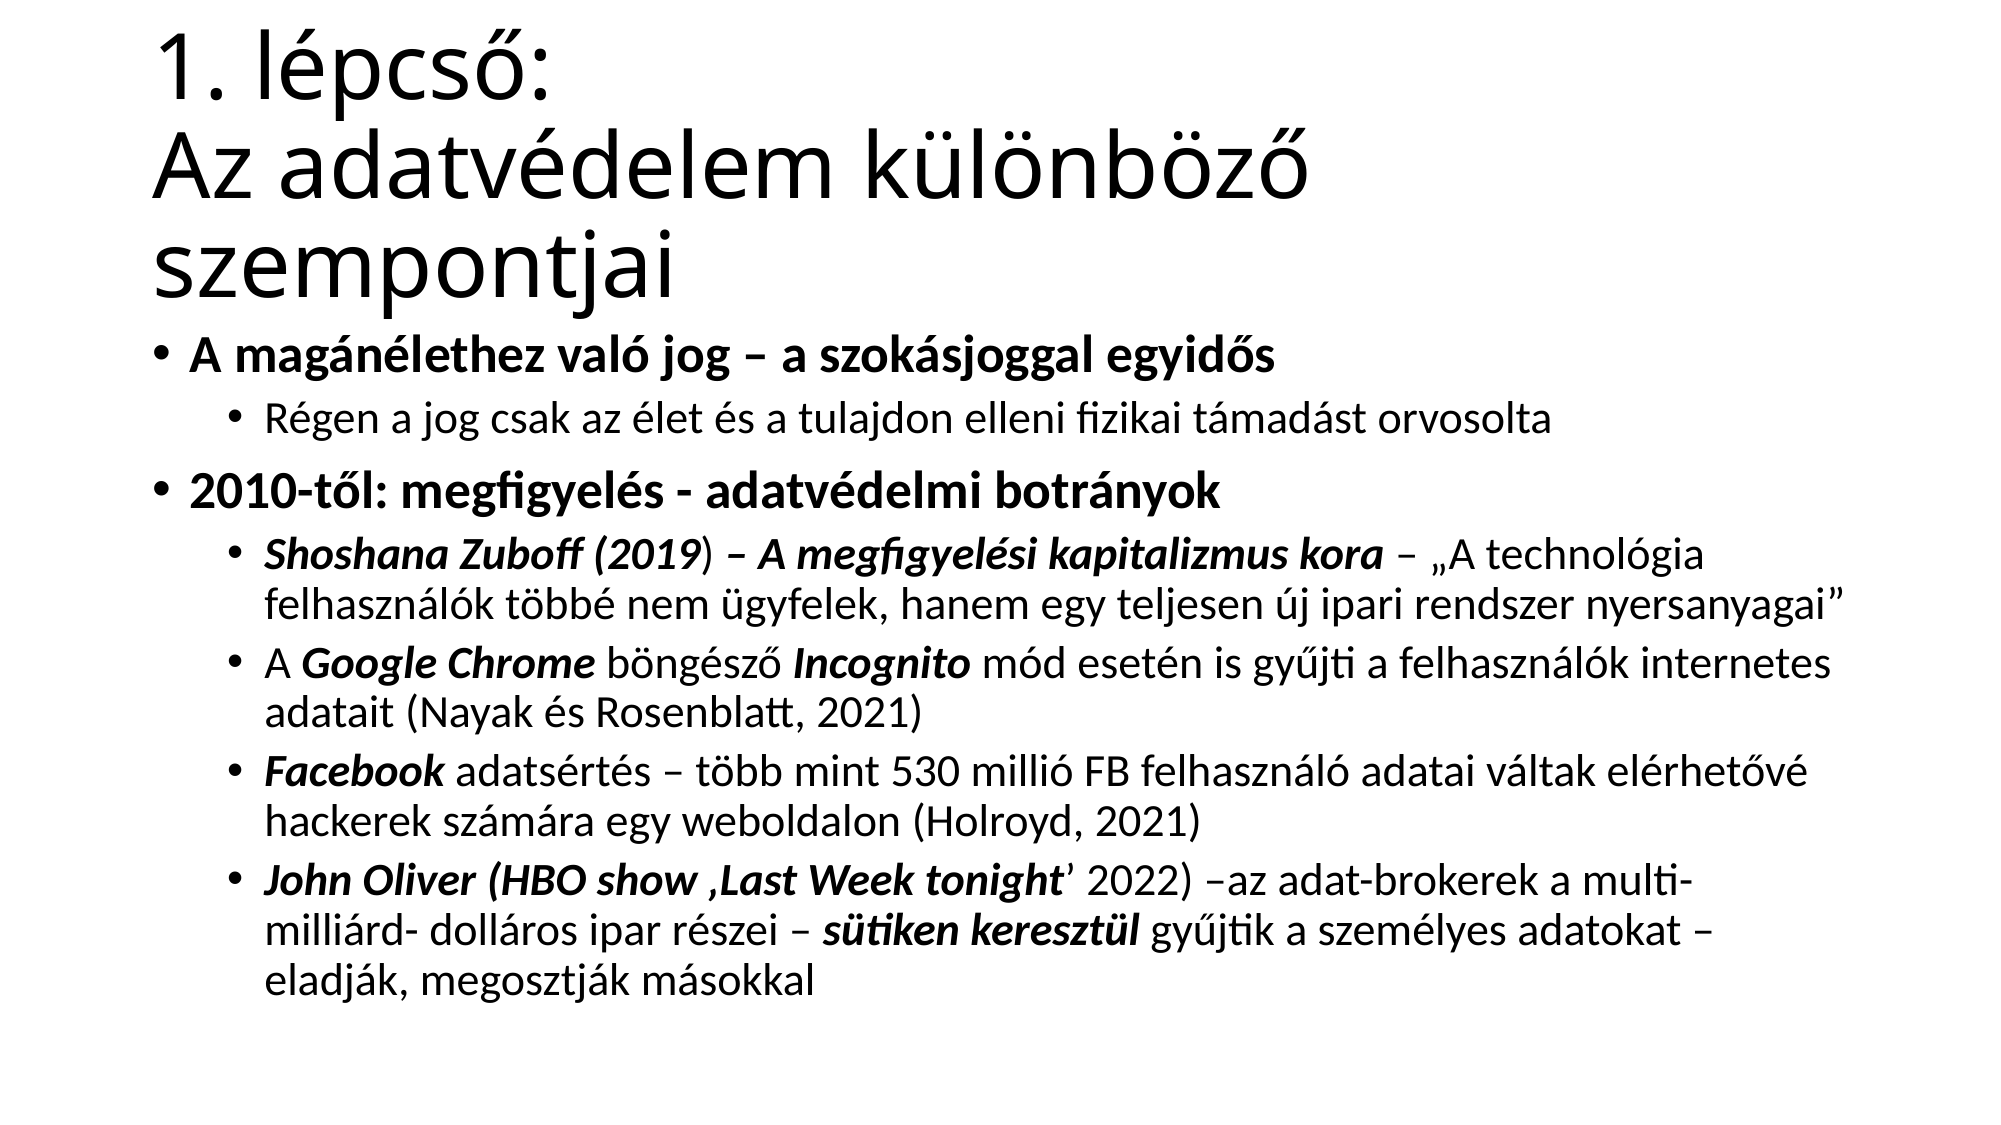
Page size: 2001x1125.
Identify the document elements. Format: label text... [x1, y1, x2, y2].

title 1. lépcső: Az adatvédelem különböző szempontjai [137, 59, 1863, 278]
list A magánélethez való jog – a szokásjoggal egyidős Régen a jog csak az élet és a tulajdon elleni fizikai támadást orvosolta 2010-től: megfigyelés - adatvédelmi botrányok Shoshana Zuboff (2019) – A megfigyelési kapitalizmus kora – „A technológia felhasználók többé nem ügyfelek, hanem egy teljesen új ipari rendszer nyersanyagai” A Google Chrome böngésző Incognito mód esetén is gyűjti a felhasználók internetes adatait (Nayak és Rosenblatt, 2021) Facebook adatsértés – több mint 530 millió FB felhasználó adatai váltak elérhetővé hackerek számára egy weboldalon (Holroyd, 2021) John Oliver (HBO show ‚Last Week tonight’ 2022) –az adat-brokerek a multi-milliárd- dolláros ipar részei – sütiken keresztül gyűjtik a személyes adatokat – eladják, megosztják másokkal [137, 318, 1863, 1033]
